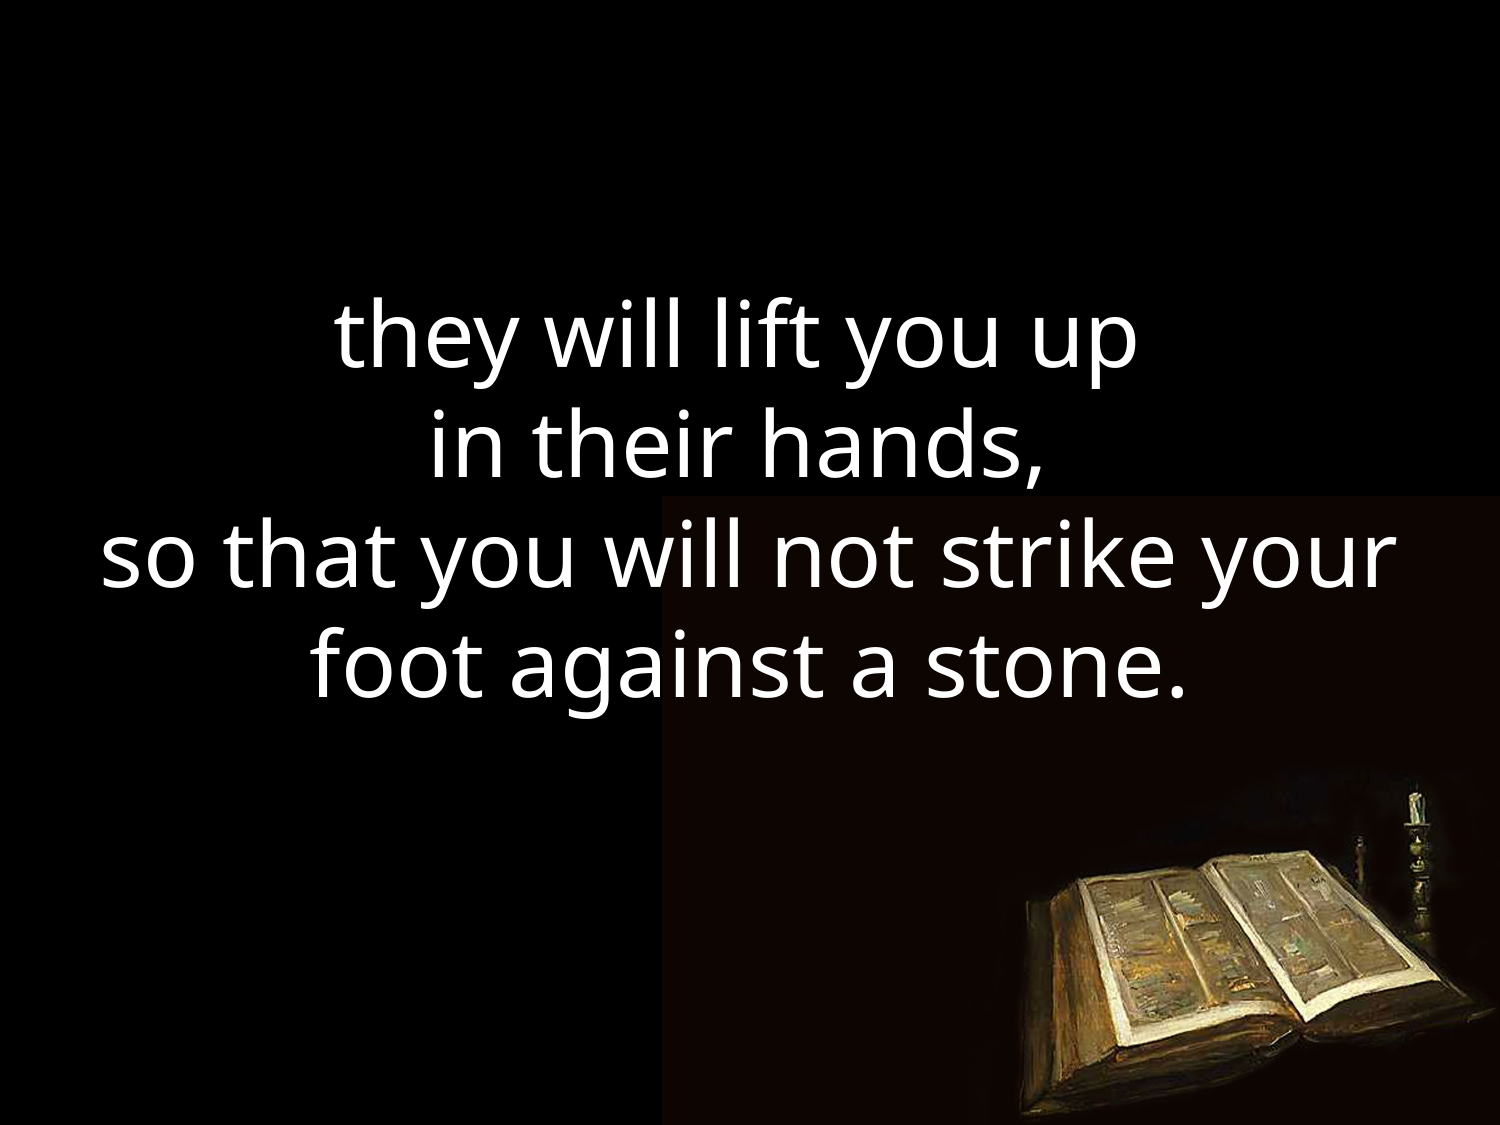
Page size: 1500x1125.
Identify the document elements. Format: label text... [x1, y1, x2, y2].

picture [662, 496, 1500, 1125]
title they will lift you up in their hands, so that you will not strike your foot against a stone. [0, 0, 1500, 993]
